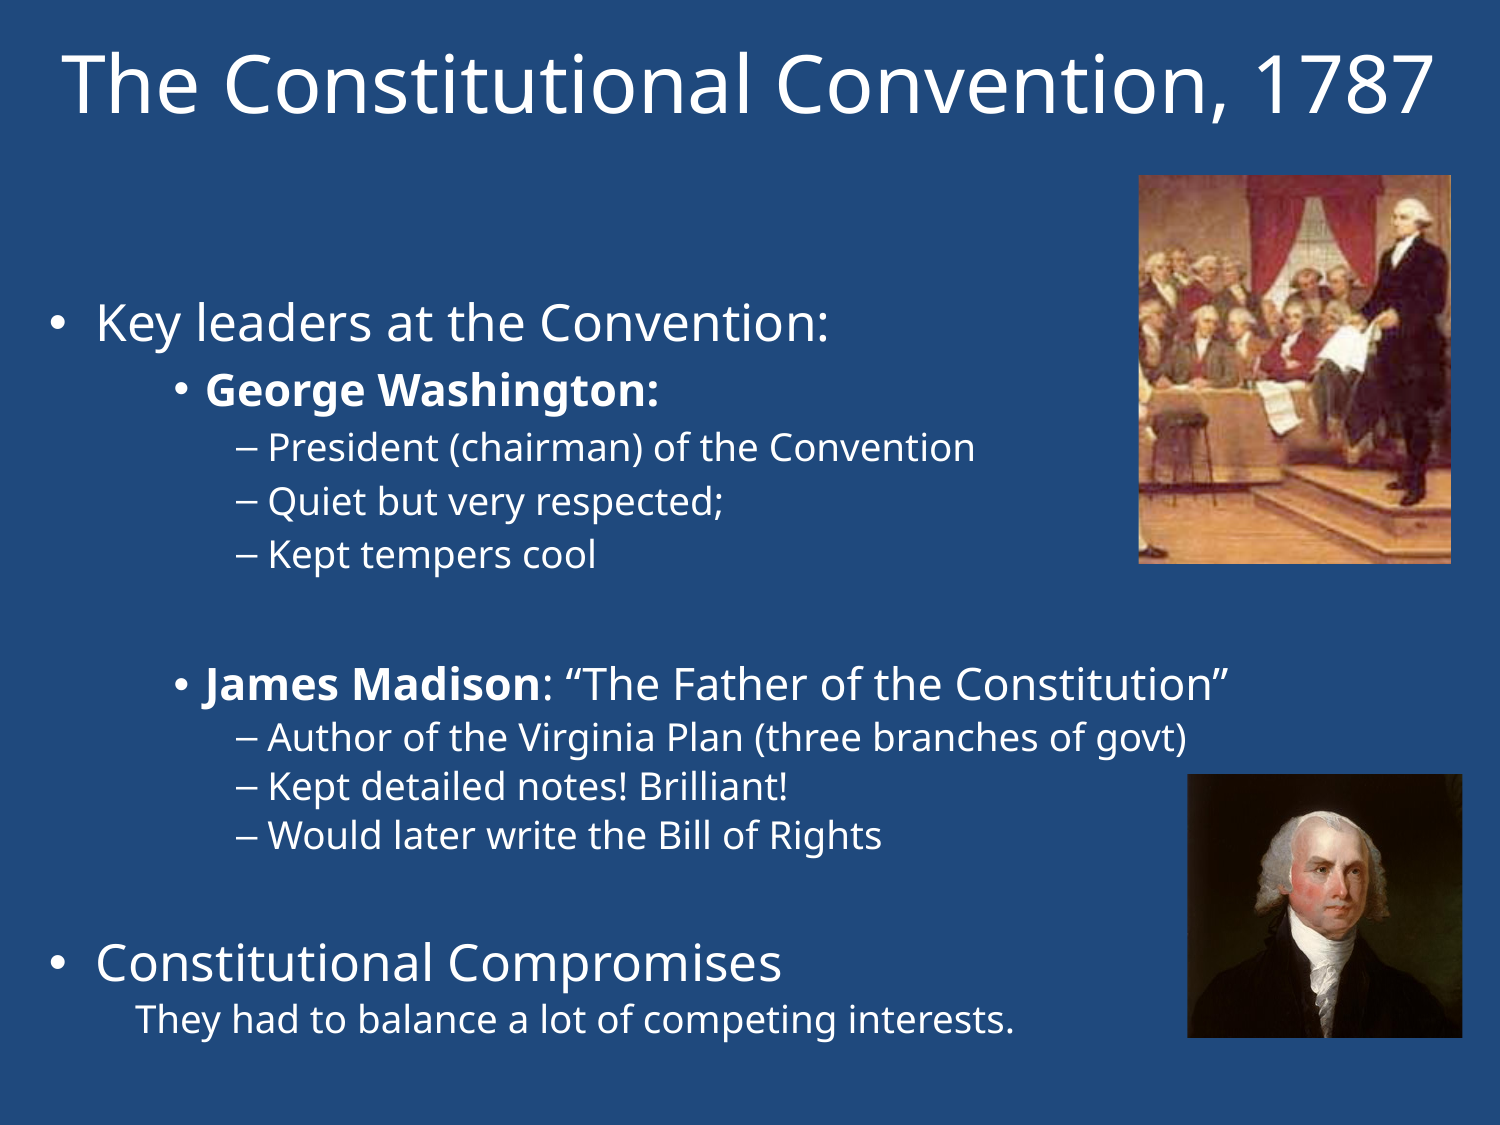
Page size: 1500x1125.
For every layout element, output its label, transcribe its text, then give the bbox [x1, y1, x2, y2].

picture [1187, 774, 1463, 1038]
list Key leaders at the Convention: George Washington: President (chairman) of the Convention Quiet but very respected; Kept tempers cool James Madison: “The Father of the Constitution” Author of the Virginia Plan (three branches of govt) Kept detailed notes! Brilliant! Would later write the Bill of Rights Constitutional Compromises They had to balance a lot of competing interests. [33, 217, 1500, 1055]
picture [1138, 175, 1452, 564]
title The Constitutional Convention, 1787 [37, 0, 1463, 175]
